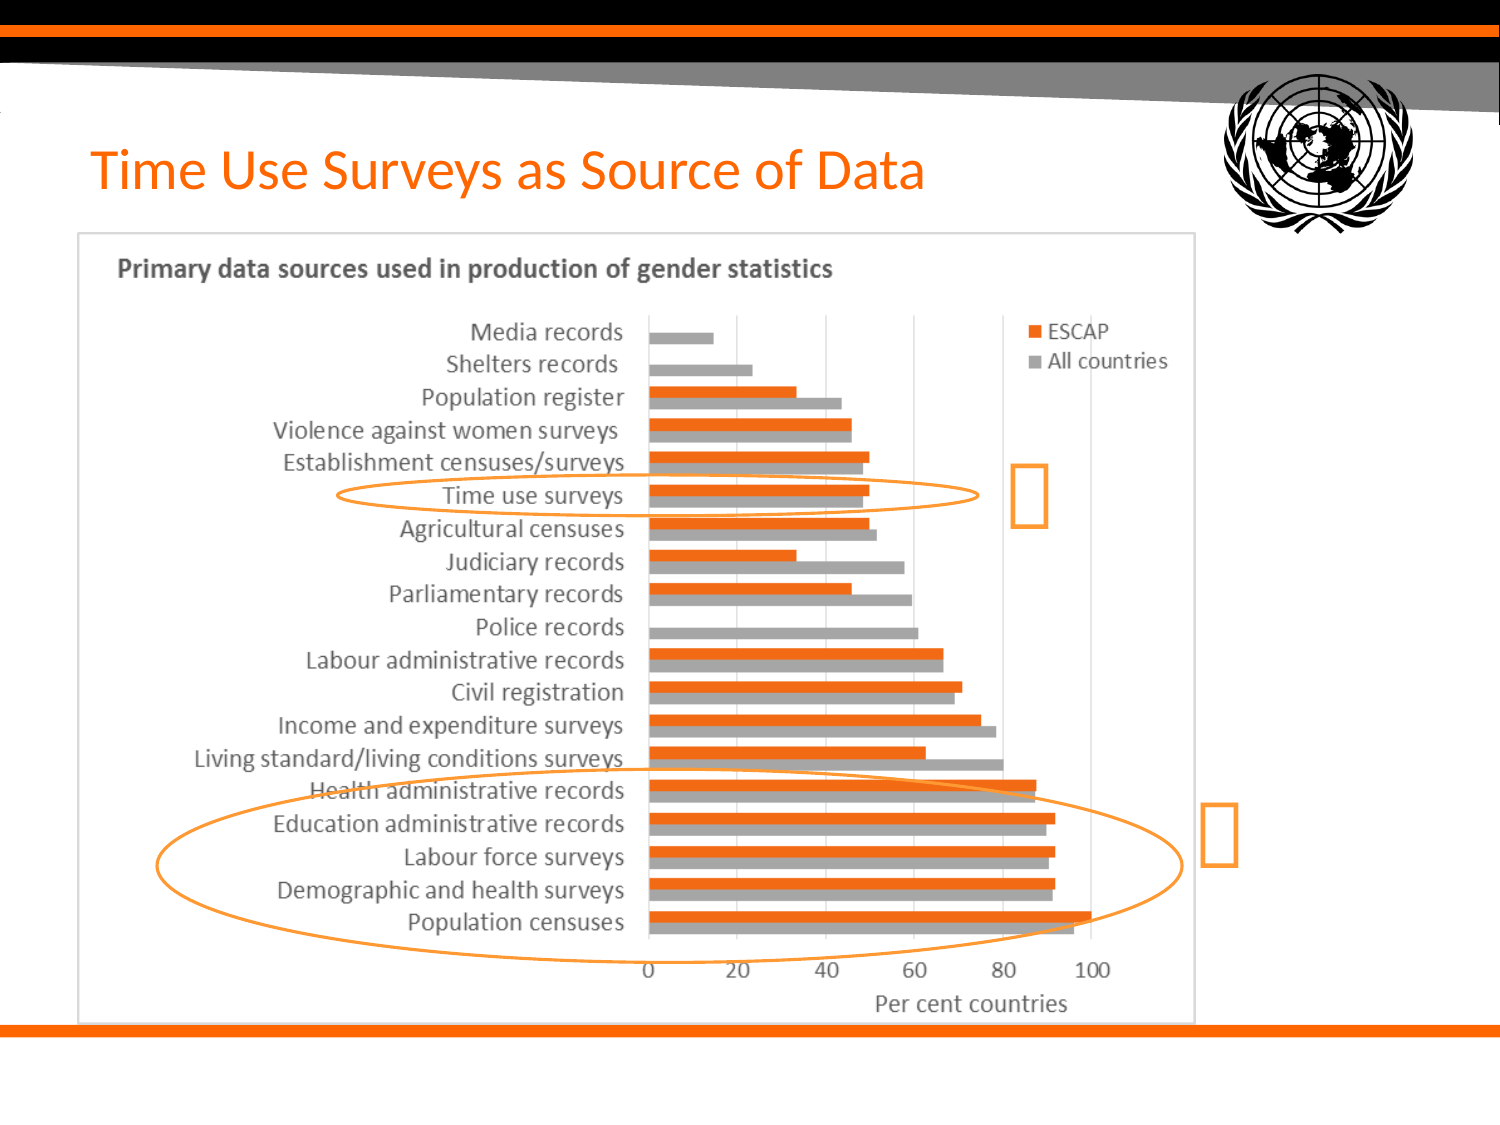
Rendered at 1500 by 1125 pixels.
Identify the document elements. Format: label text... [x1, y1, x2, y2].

text_box  [1202, 769, 1254, 894]
picture [1224, 74, 1413, 234]
picture [76, 232, 1196, 1026]
title Time Use Surveys as Source of Data [74, 99, 951, 232]
